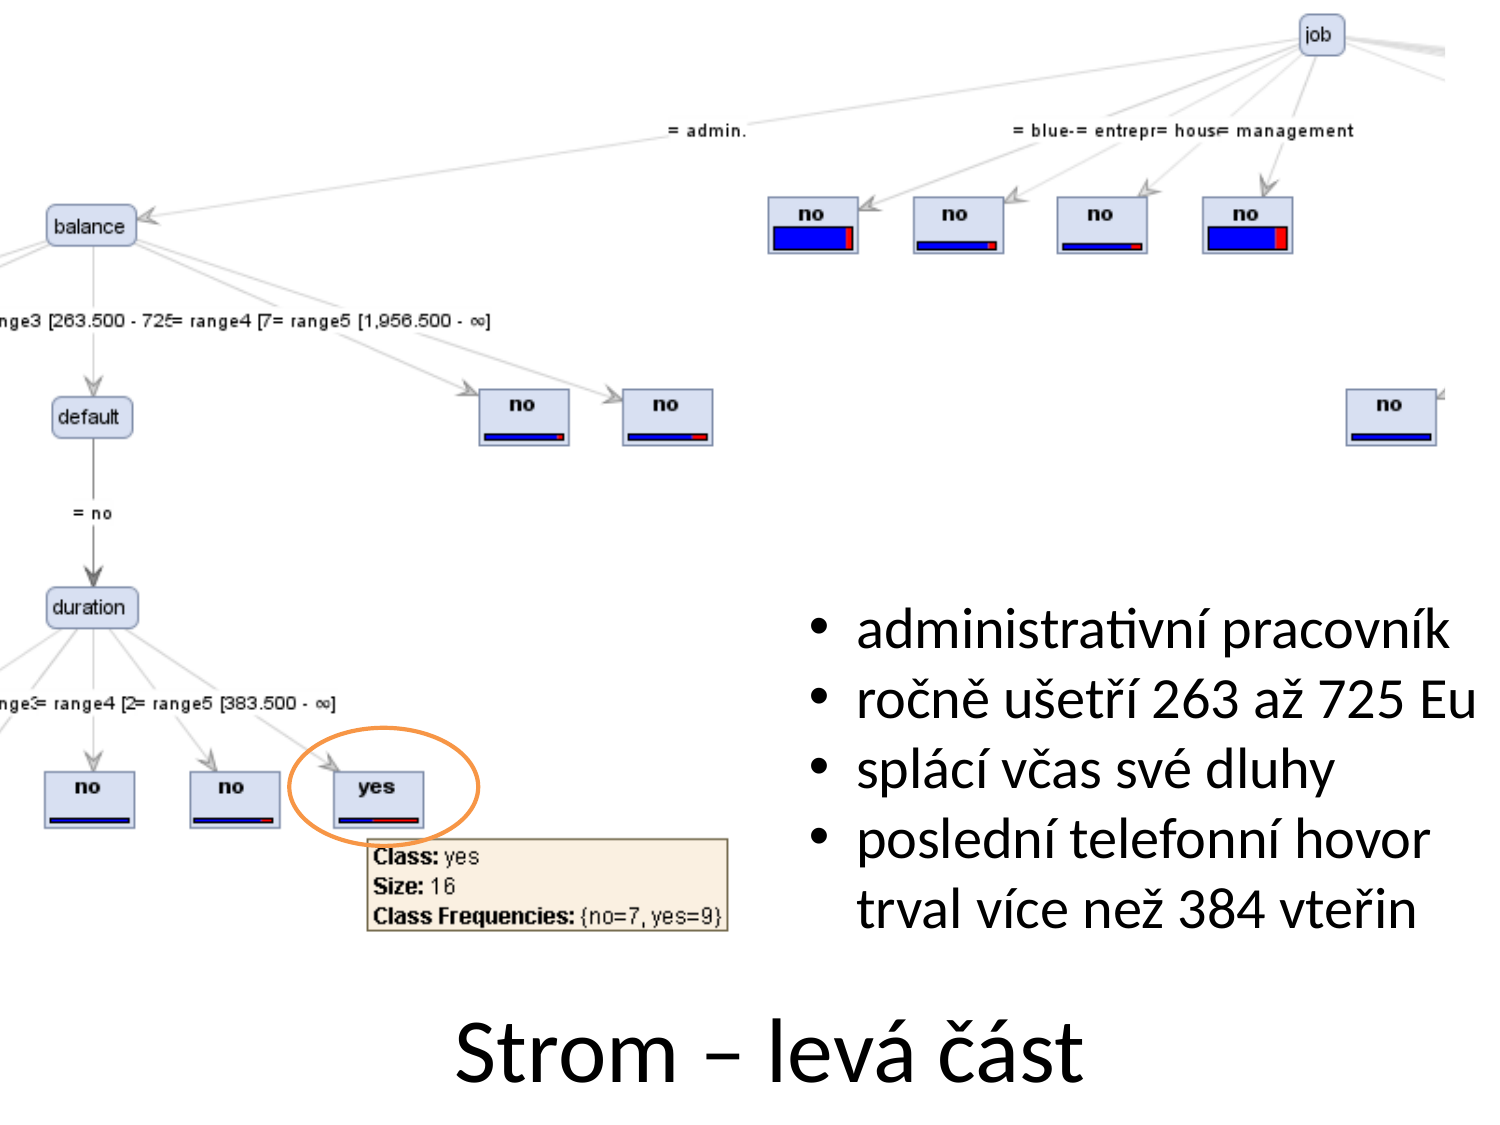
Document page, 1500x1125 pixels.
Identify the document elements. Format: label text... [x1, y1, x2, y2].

picture [0, 0, 1446, 953]
title Strom – levá část [95, 959, 1446, 1125]
text_box administrativní pracovník ročně ušetří 263 až 725 Eu splácí včas své dluhy poslední telefonní hovor trval více než 384 vteřin [1448, 583, 1497, 948]
